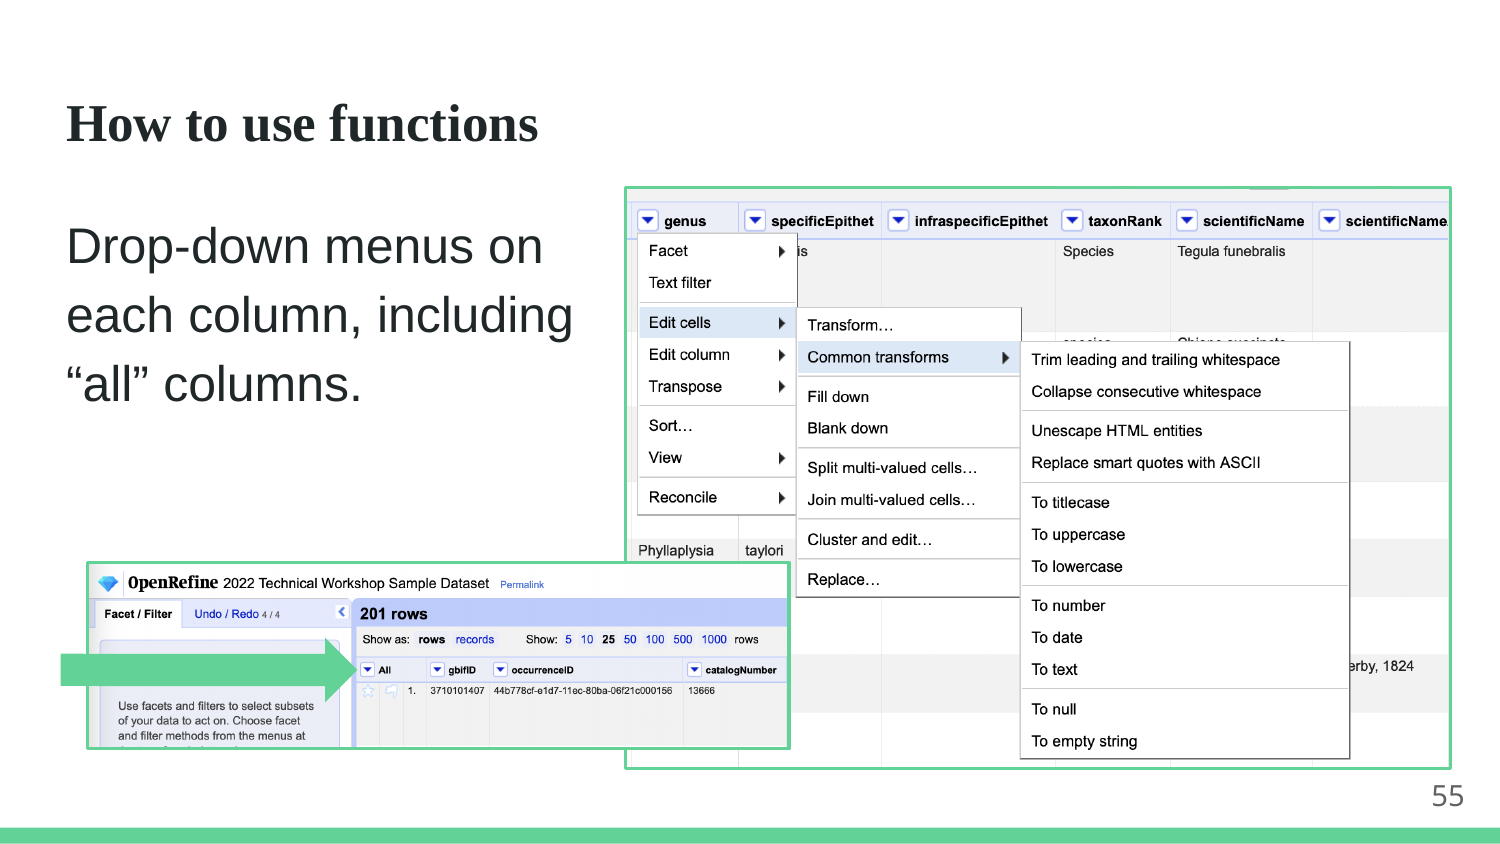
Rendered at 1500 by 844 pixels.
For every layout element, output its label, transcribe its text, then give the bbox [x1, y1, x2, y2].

title How to use functions [51, 72, 1449, 167]
slide_number 55 [1389, 764, 1480, 830]
list Drop-down menus on each column, including “all” columns. [51, 189, 624, 527]
text_box [60, 653, 83, 686]
picture [88, 188, 1450, 767]
